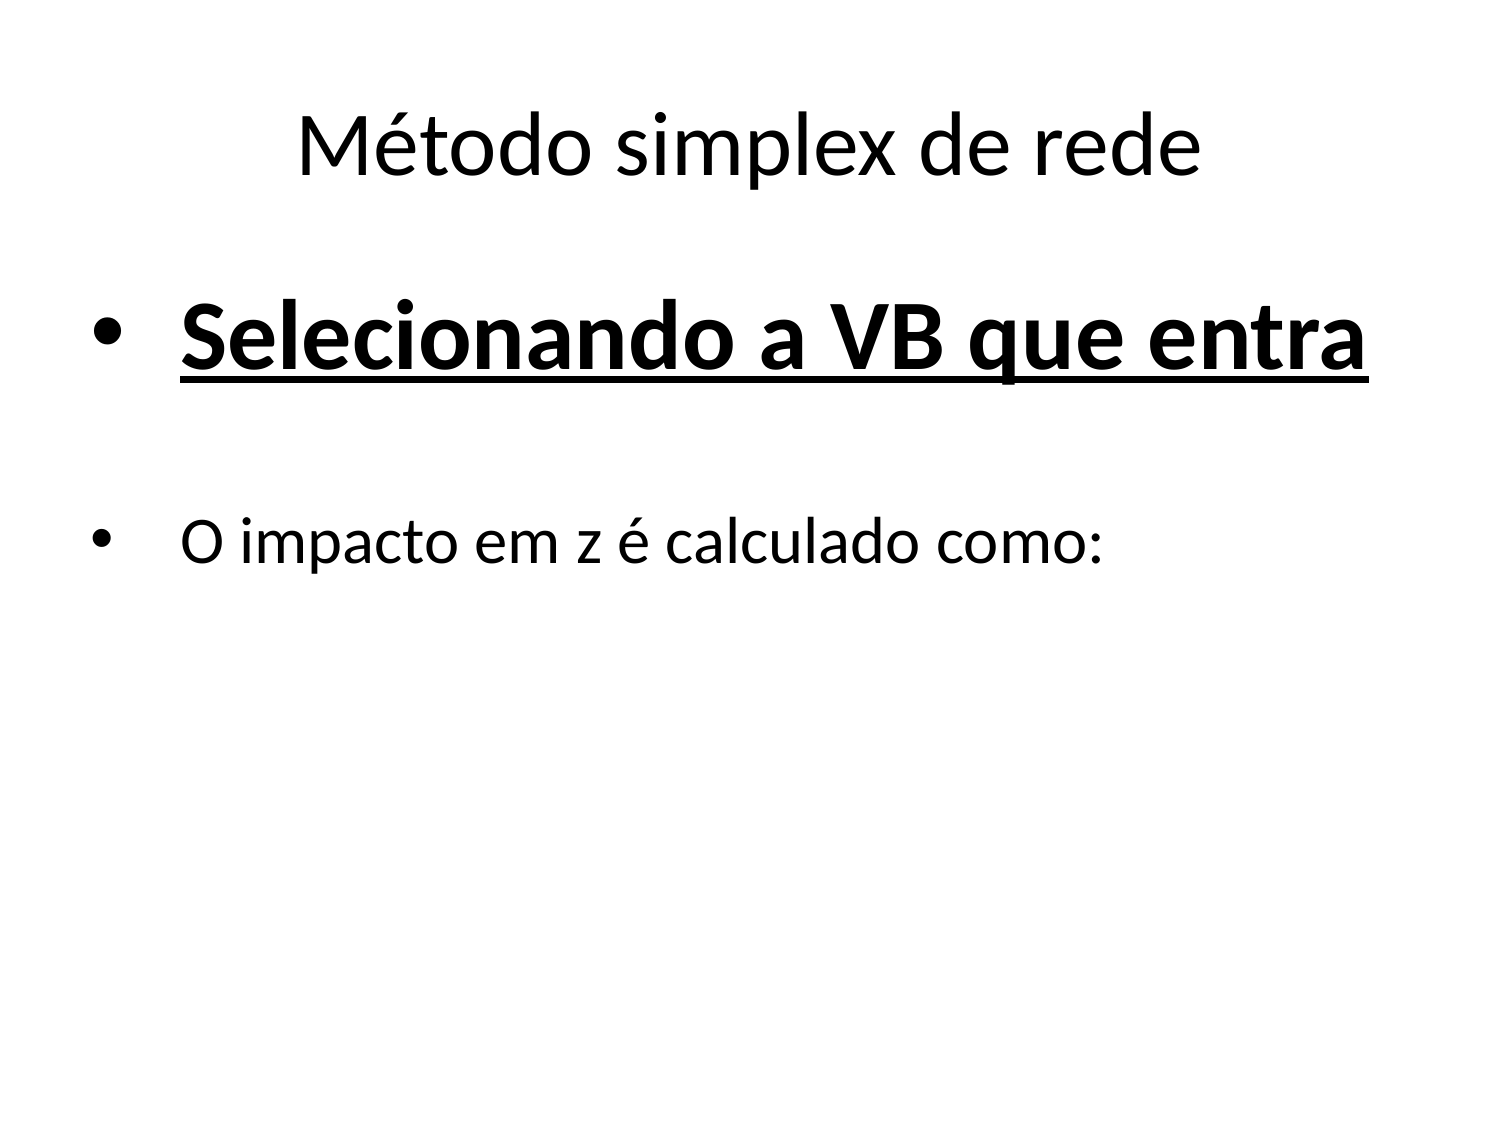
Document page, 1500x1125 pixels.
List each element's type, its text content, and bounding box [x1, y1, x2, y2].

title Método simplex de rede [75, 45, 1425, 233]
